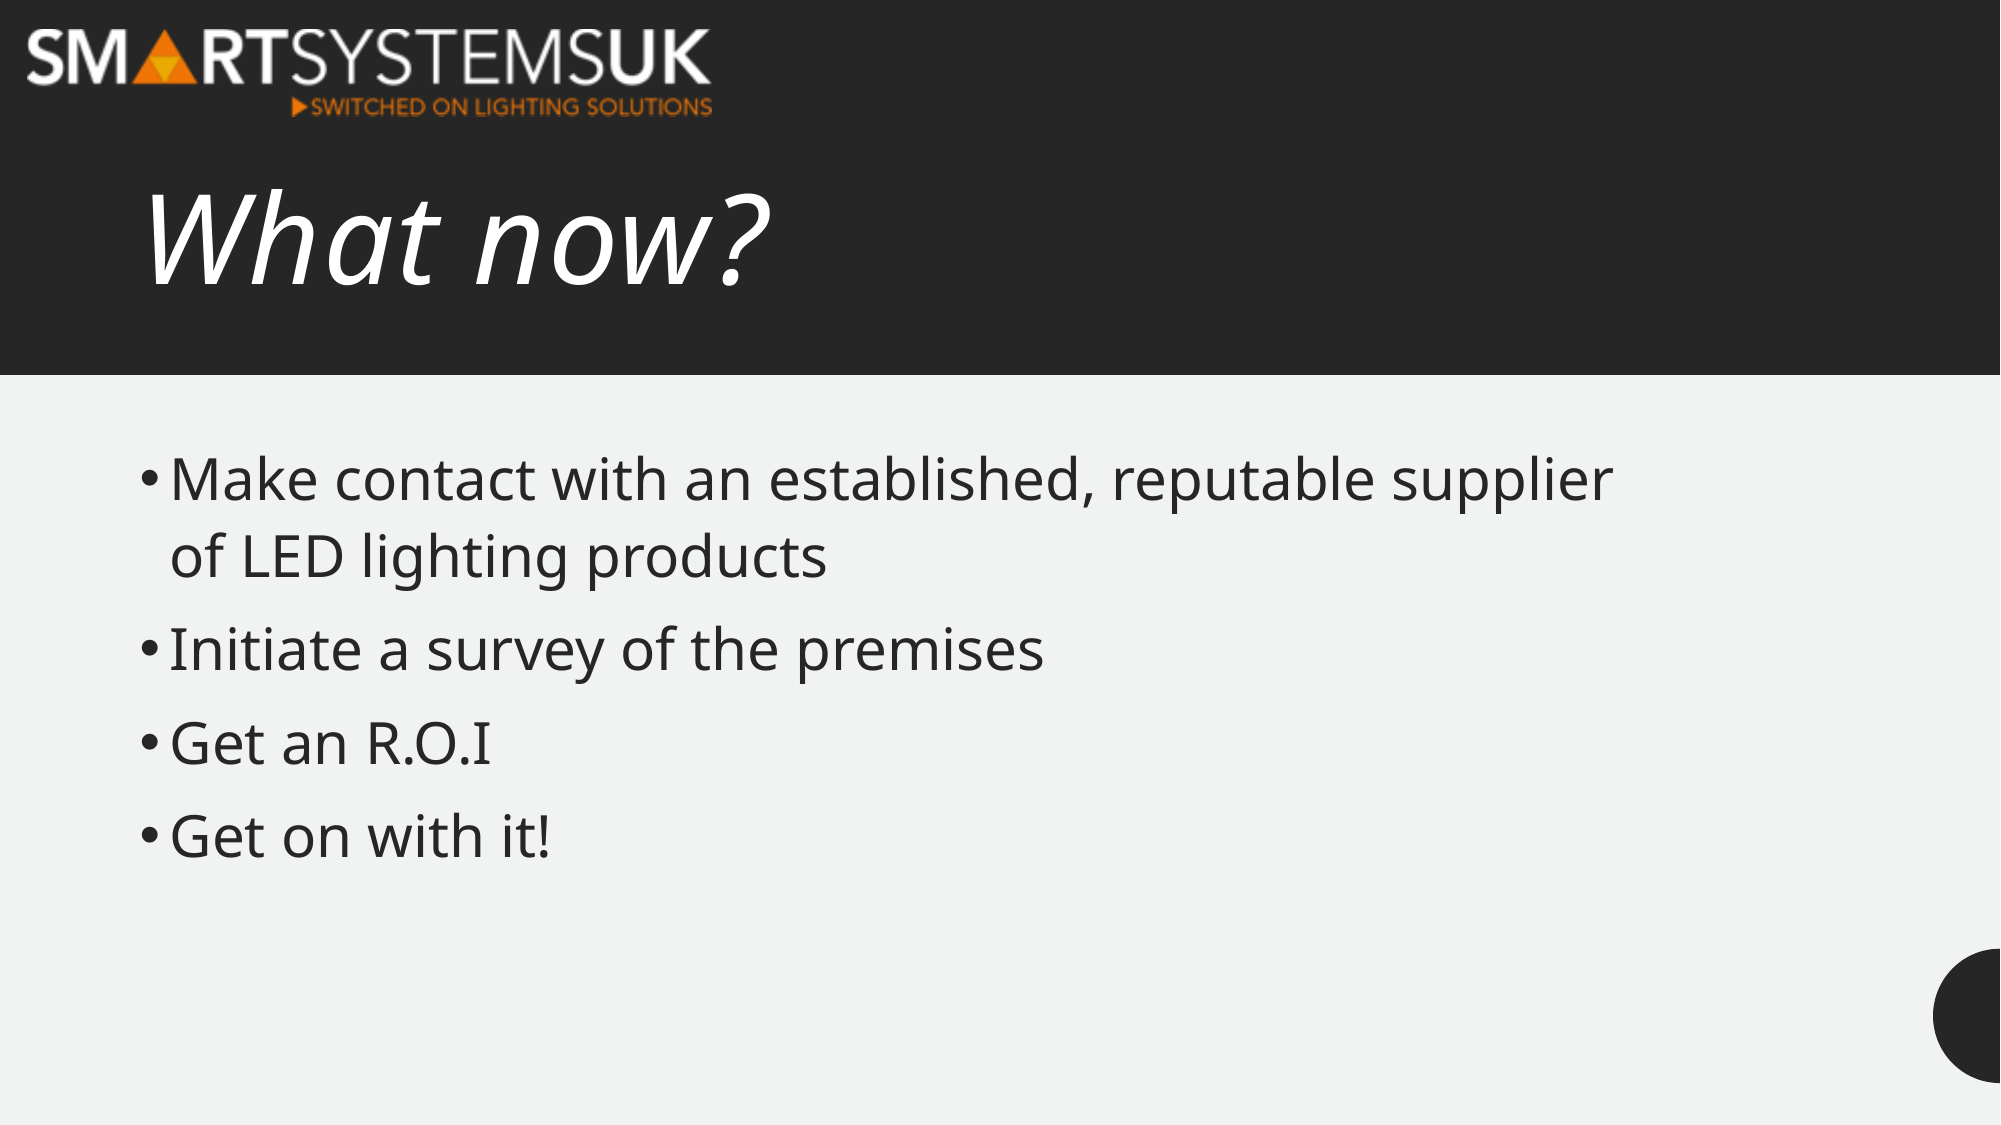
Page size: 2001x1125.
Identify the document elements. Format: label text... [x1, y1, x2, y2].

text_box [1933, 948, 2000, 1084]
text_box [0, 376, 2000, 1125]
title What now? [124, 116, 1875, 372]
picture [27, 29, 720, 117]
text_box [0, 0, 2000, 376]
list Make contact with an established, reputable supplier of LED lighting products Initiate a survey of the premises Get an R.O.I Get on with it! [124, 427, 1690, 949]
